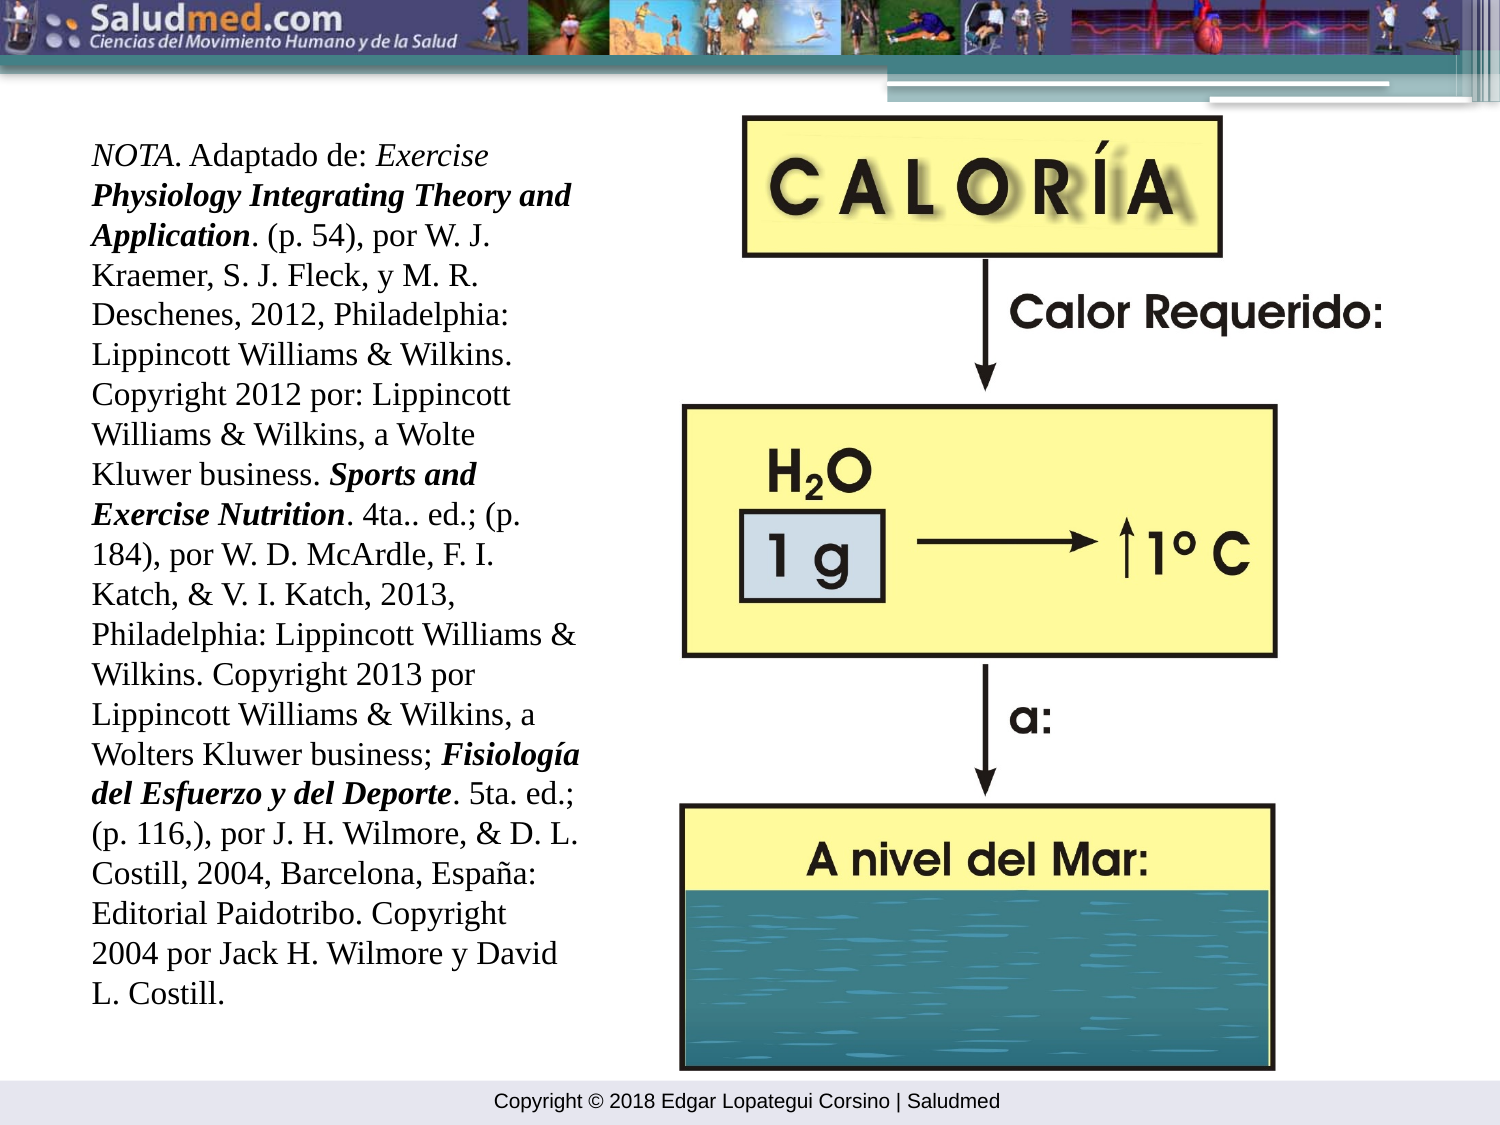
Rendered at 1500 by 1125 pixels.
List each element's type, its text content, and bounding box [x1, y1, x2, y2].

picture [678, 115, 1381, 1071]
picture [0, 0, 1460, 55]
text_box NOTA. Adaptado de: Exercise Physiology Integrating Theory and Application. (p. 54), por W. J. Kraemer, S. J. Fleck, y M. R. Deschenes, 2012, Philadelphia: Lippincott Williams & Wilkins. Copyright 2012 por: Lippincott Williams & Wilkins, a Wolte Kluwer business. Sports and Exercise Nutrition. 4ta.. ed.; (p. 184), por W. D. McArdle, F. I. Katch, & V. I. Katch, 2013, Philadelphia: Lippincott Williams & Wilkins. Copyright 2013 por Lippincott Williams & Wilkins, a Wolters Kluwer business; Fisiología del Esfuerzo y del Deporte. 5ta. ed.; (p. 116,), por J. H. Wilmore, & D. L. Costill, 2004, Barcelona, España: Editorial Paidotribo. Copyright 2004 por Jack H. Wilmore y David L. Costill. [76, 125, 597, 1035]
